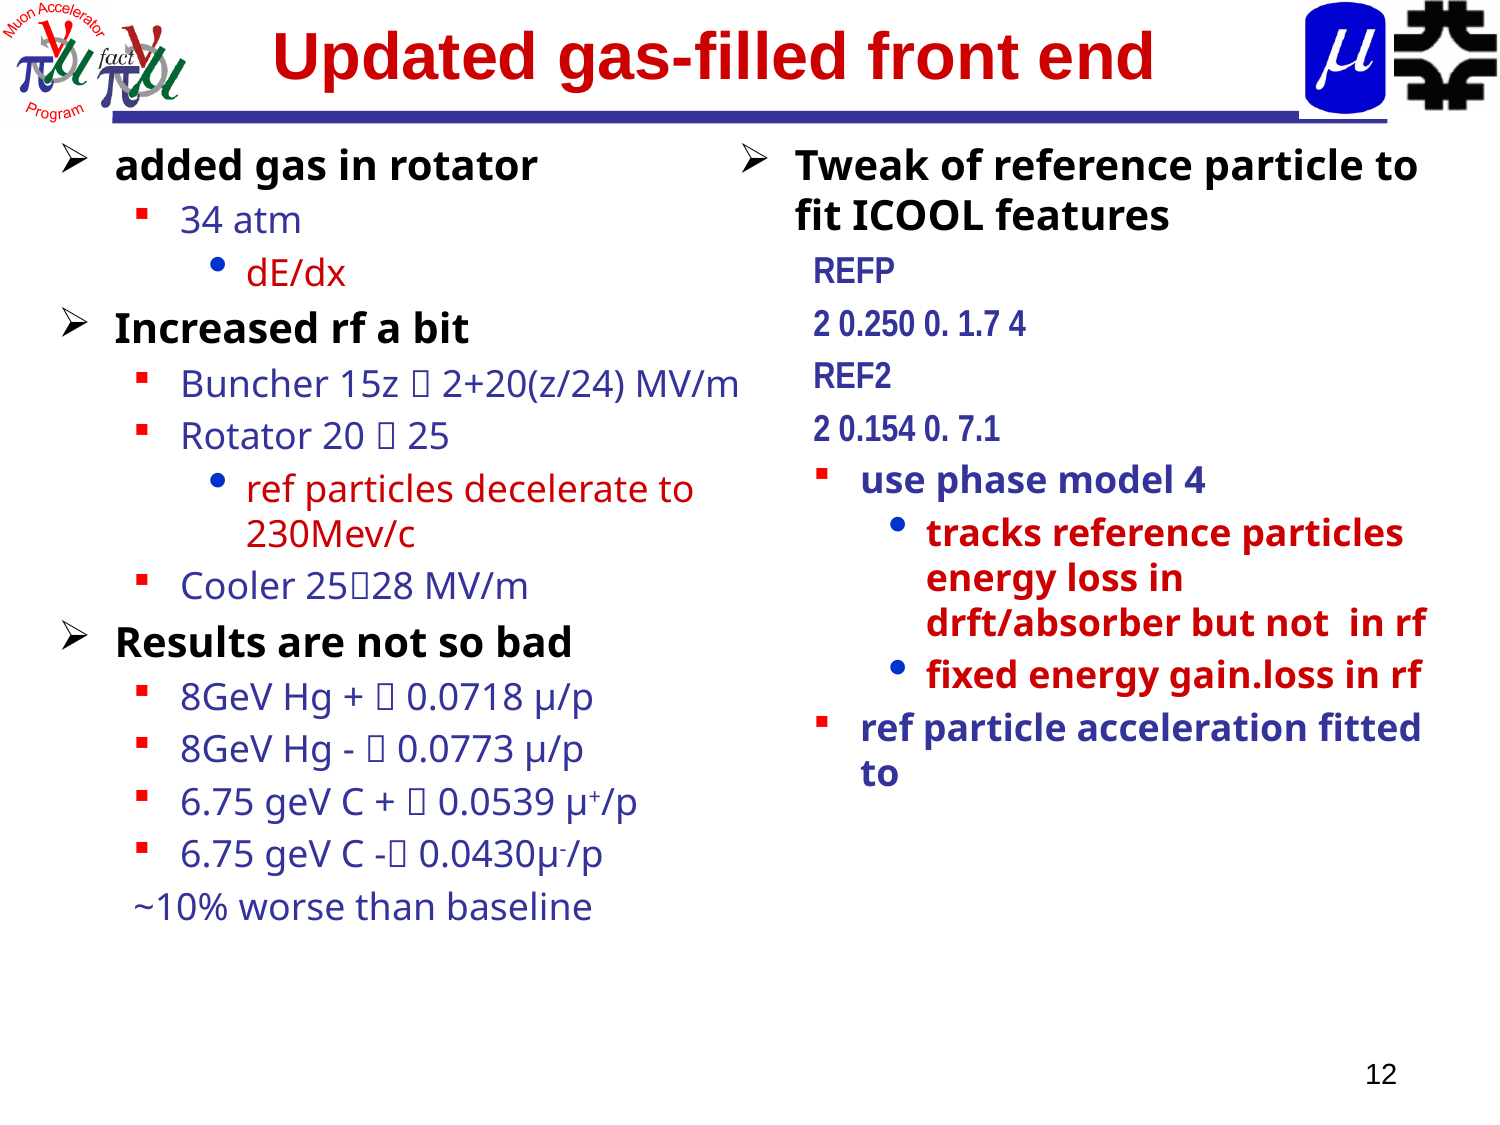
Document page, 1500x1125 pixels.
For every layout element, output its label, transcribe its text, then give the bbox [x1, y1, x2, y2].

list added gas in rotator 34 atm dE/dx Increased rf a bit Buncher 15z  2+20(z/24) MV/m Rotator 20  25 ref particles decelerate to 230Mev/c Cooler 2528 MV/m Results are not so bad 8GeV Hg +  0.0718 μ/p 8GeV Hg -  0.0773 μ/p 6.75 geV C +  0.0539 μ+/p 6.75 geV C - 0.0430μ-/p ~10% worse than baseline [43, 131, 723, 1038]
picture [1299, 0, 1500, 119]
title Updated gas-filled front end [110, 0, 1320, 107]
slide_number 12 [1062, 1047, 1413, 1125]
picture [0, 0, 186, 124]
list Tweak of reference particle to fit ICOOL features REFP 2 0.250 0. 1.7 4 REF2 2 0.154 0. 7.1 use phase model 4 tracks reference particles energy loss in drft/absorber but not in rf fixed energy gain.loss in rf ref particle acceleration fitted to [723, 131, 1457, 1038]
